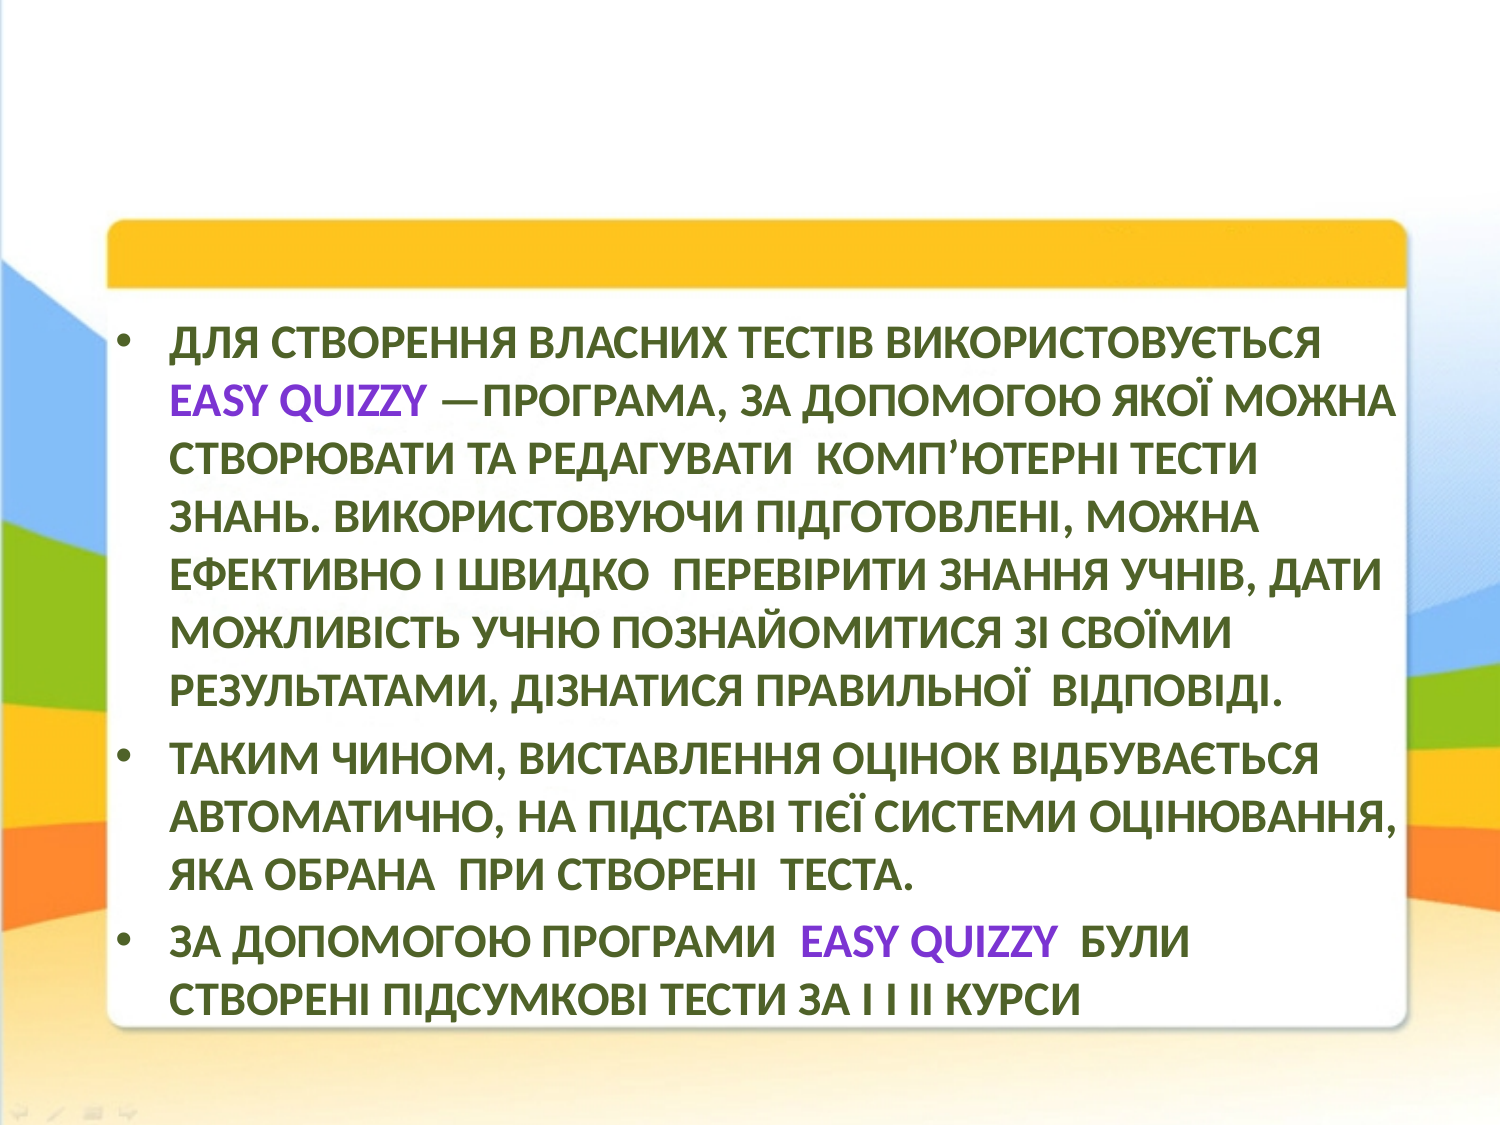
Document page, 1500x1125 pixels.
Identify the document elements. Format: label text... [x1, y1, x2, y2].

picture [0, 0, 1500, 1125]
list Для створення власних тестів використовується easy Quizzy —програма, за допомогою якої можна створювати та редагувати комп’ютерні тести знань. Використовуючи підготовлені, можна ефективно і швидко перевірити знання учнів, дати можливість учню познайомитися зі своїми результатами, дізнатися правильної відповіді. Таким чином, виставлення оцінок відбувається автоматично, на підставі тієї системи оцінювання, яка обрана при створені теста. За допомогою Програми easy Quizzy були створені підсумкові тести за І і ІІ курси [100, 302, 1415, 1046]
